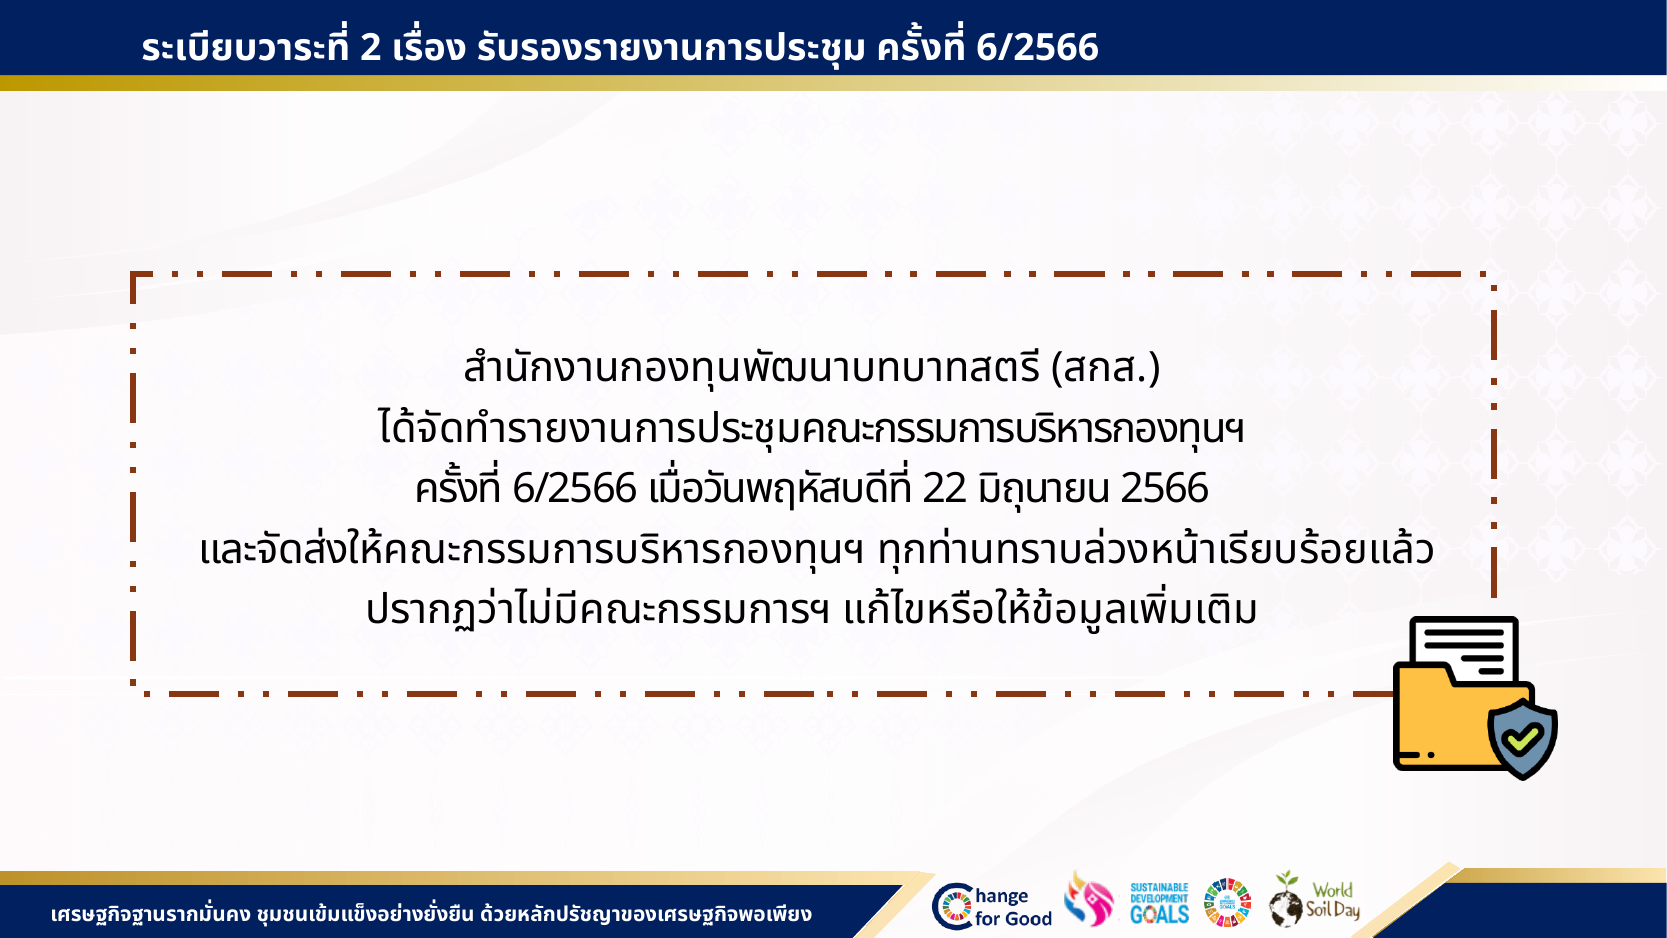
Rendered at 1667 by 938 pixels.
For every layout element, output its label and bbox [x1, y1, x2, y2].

picture [1393, 616, 1558, 781]
text_box [0, 0, 1667, 91]
text_box [132, 273, 1495, 695]
text_box [0, 845, 1667, 938]
